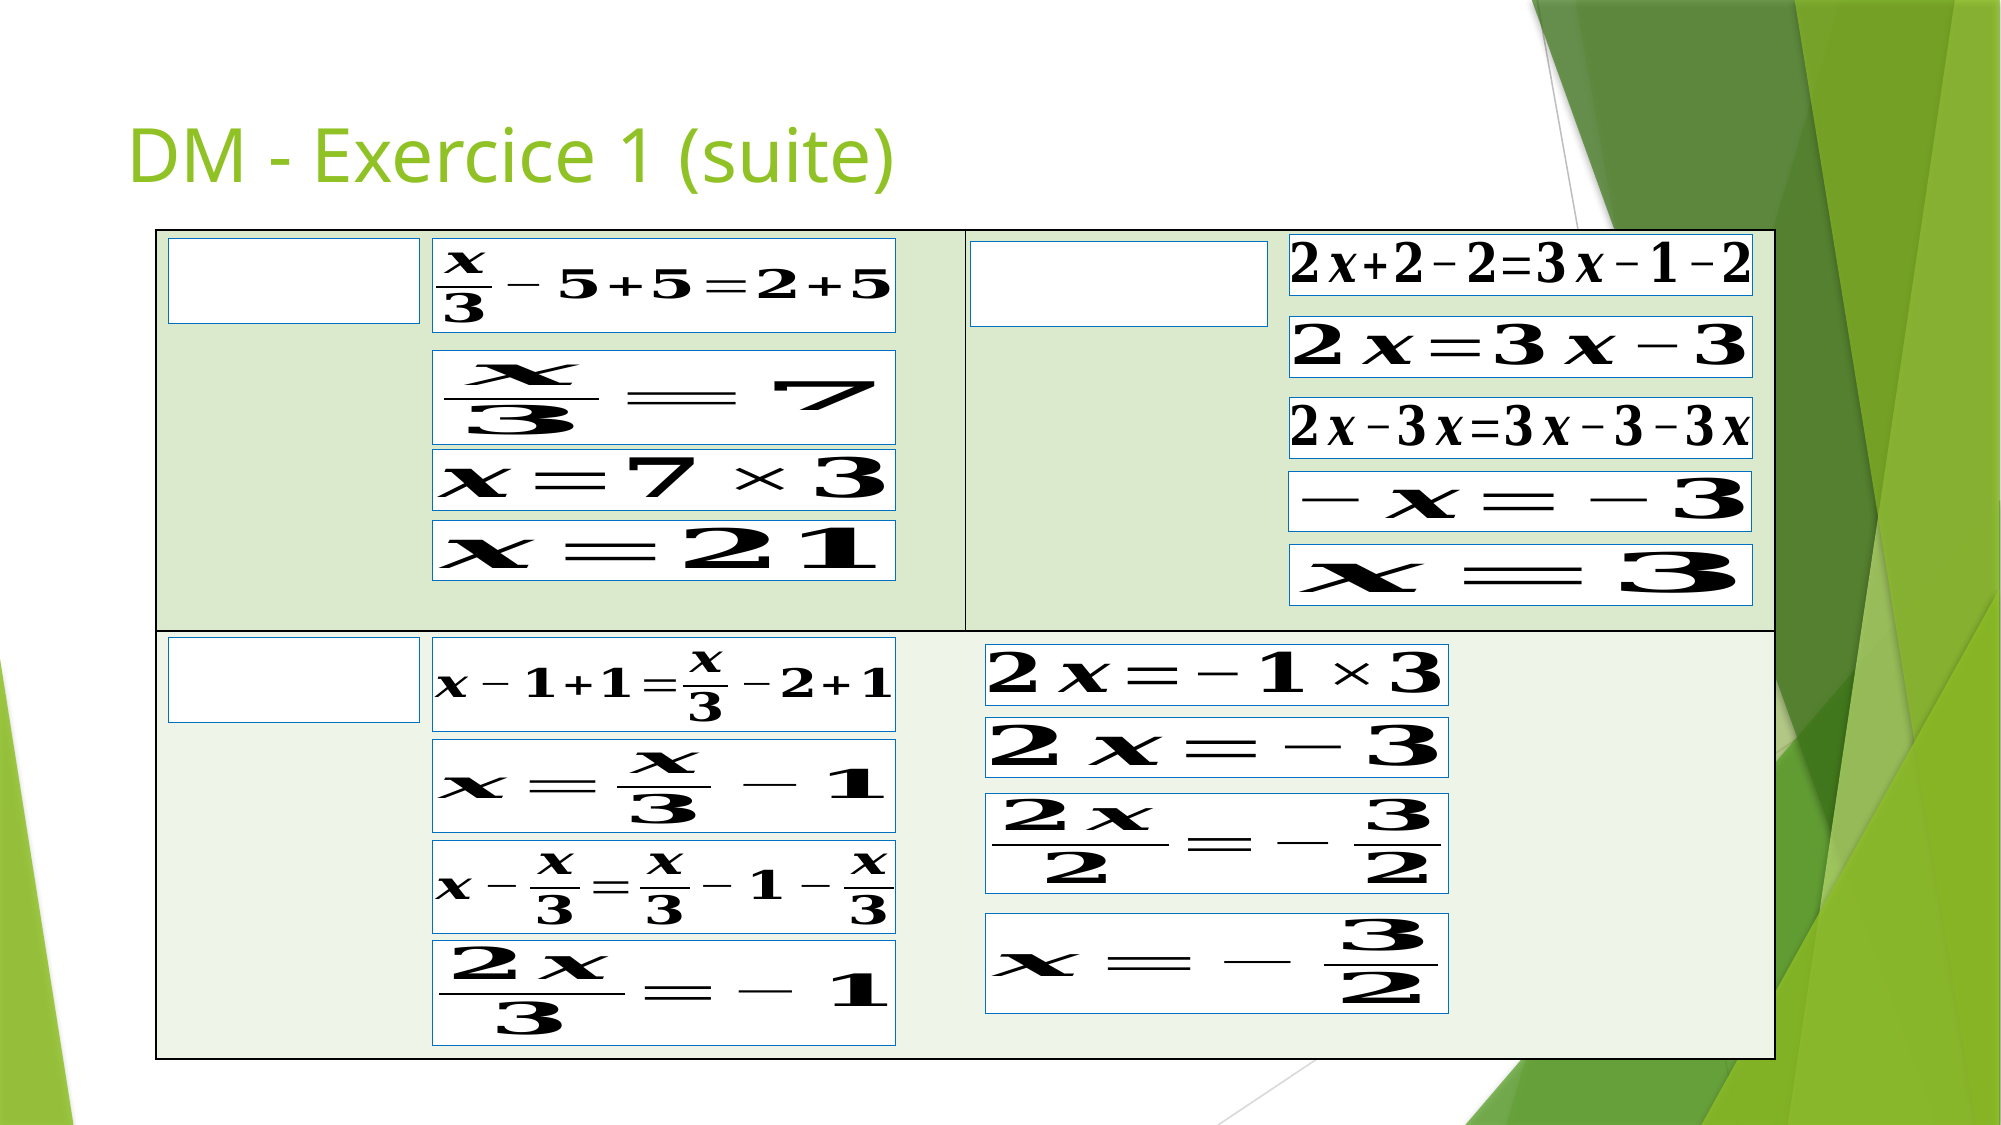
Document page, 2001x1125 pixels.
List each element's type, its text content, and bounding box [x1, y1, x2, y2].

title DM - Exercice 1 (suite) [111, 99, 1522, 317]
text_box [168, 238, 420, 324]
slide_number 24 [1409, 991, 1522, 1051]
text_box [970, 241, 1268, 327]
text_box [168, 637, 420, 723]
